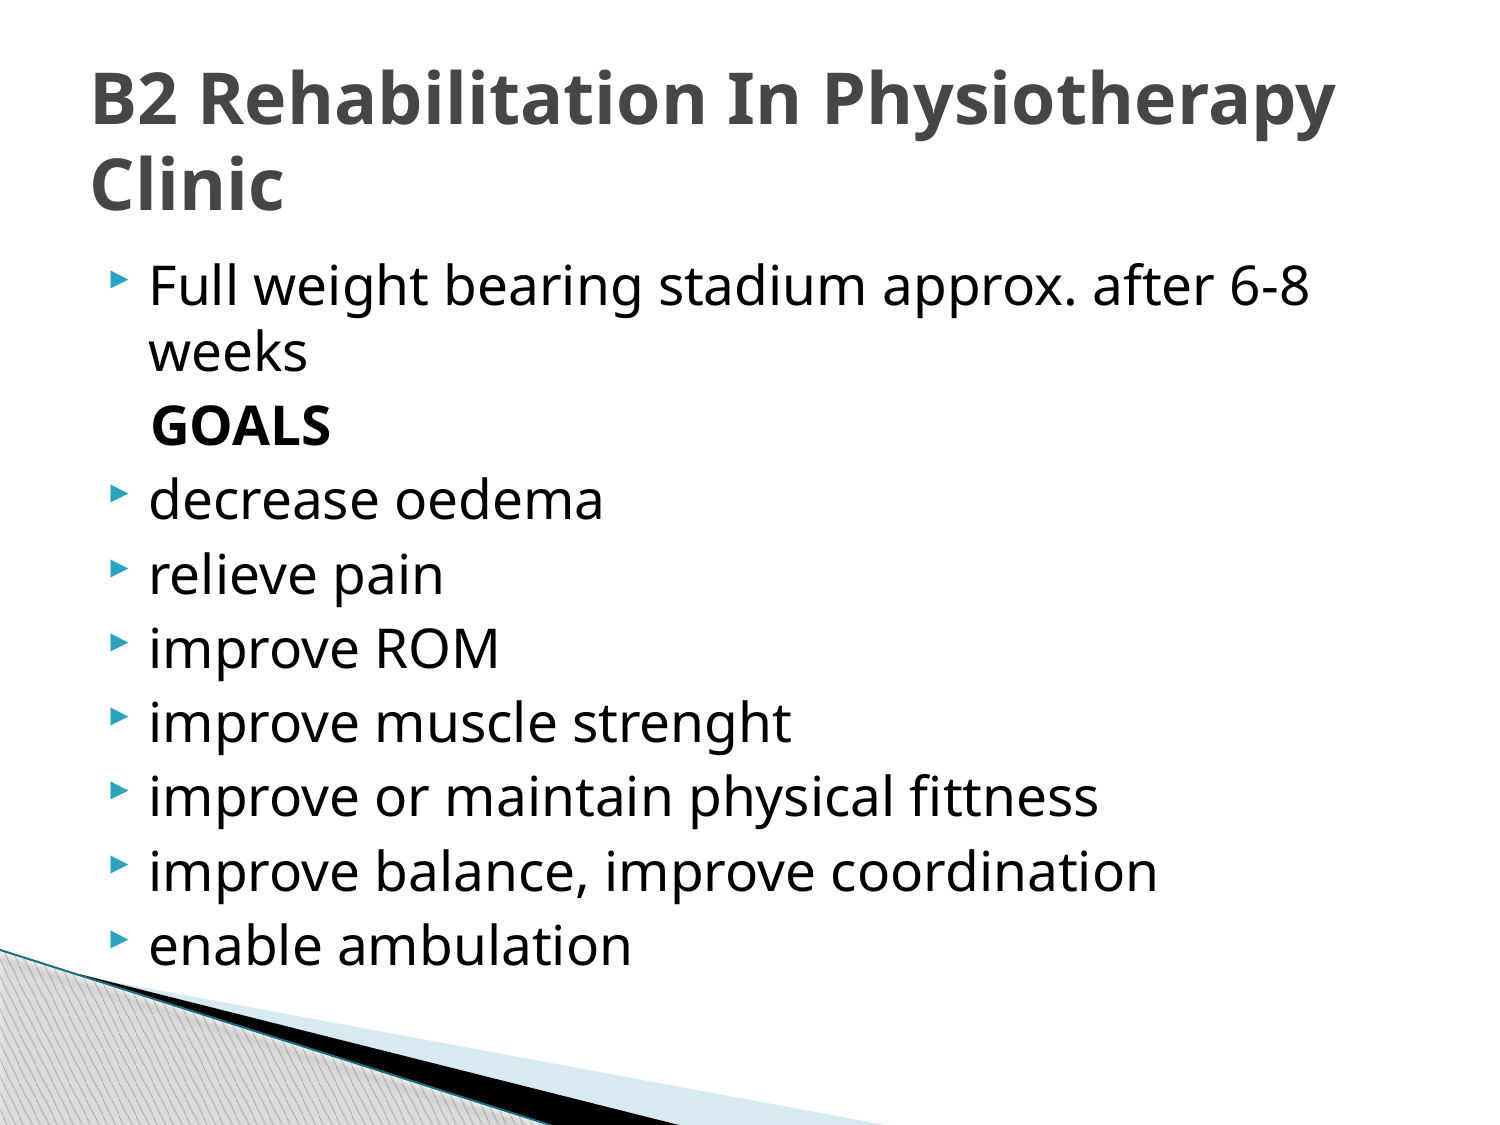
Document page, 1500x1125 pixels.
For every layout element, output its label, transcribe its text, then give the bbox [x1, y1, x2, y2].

title B2 Rehabilitation In Physiotherapy Clinic [75, 45, 1425, 233]
list Full weight bearing stadium approx. after 6-8 weeks GOALS decrease oedema relieve pain improve ROM improve muscle strenght improve or maintain physical fittness improve balance, improve coordination enable ambulation [75, 243, 1425, 986]
